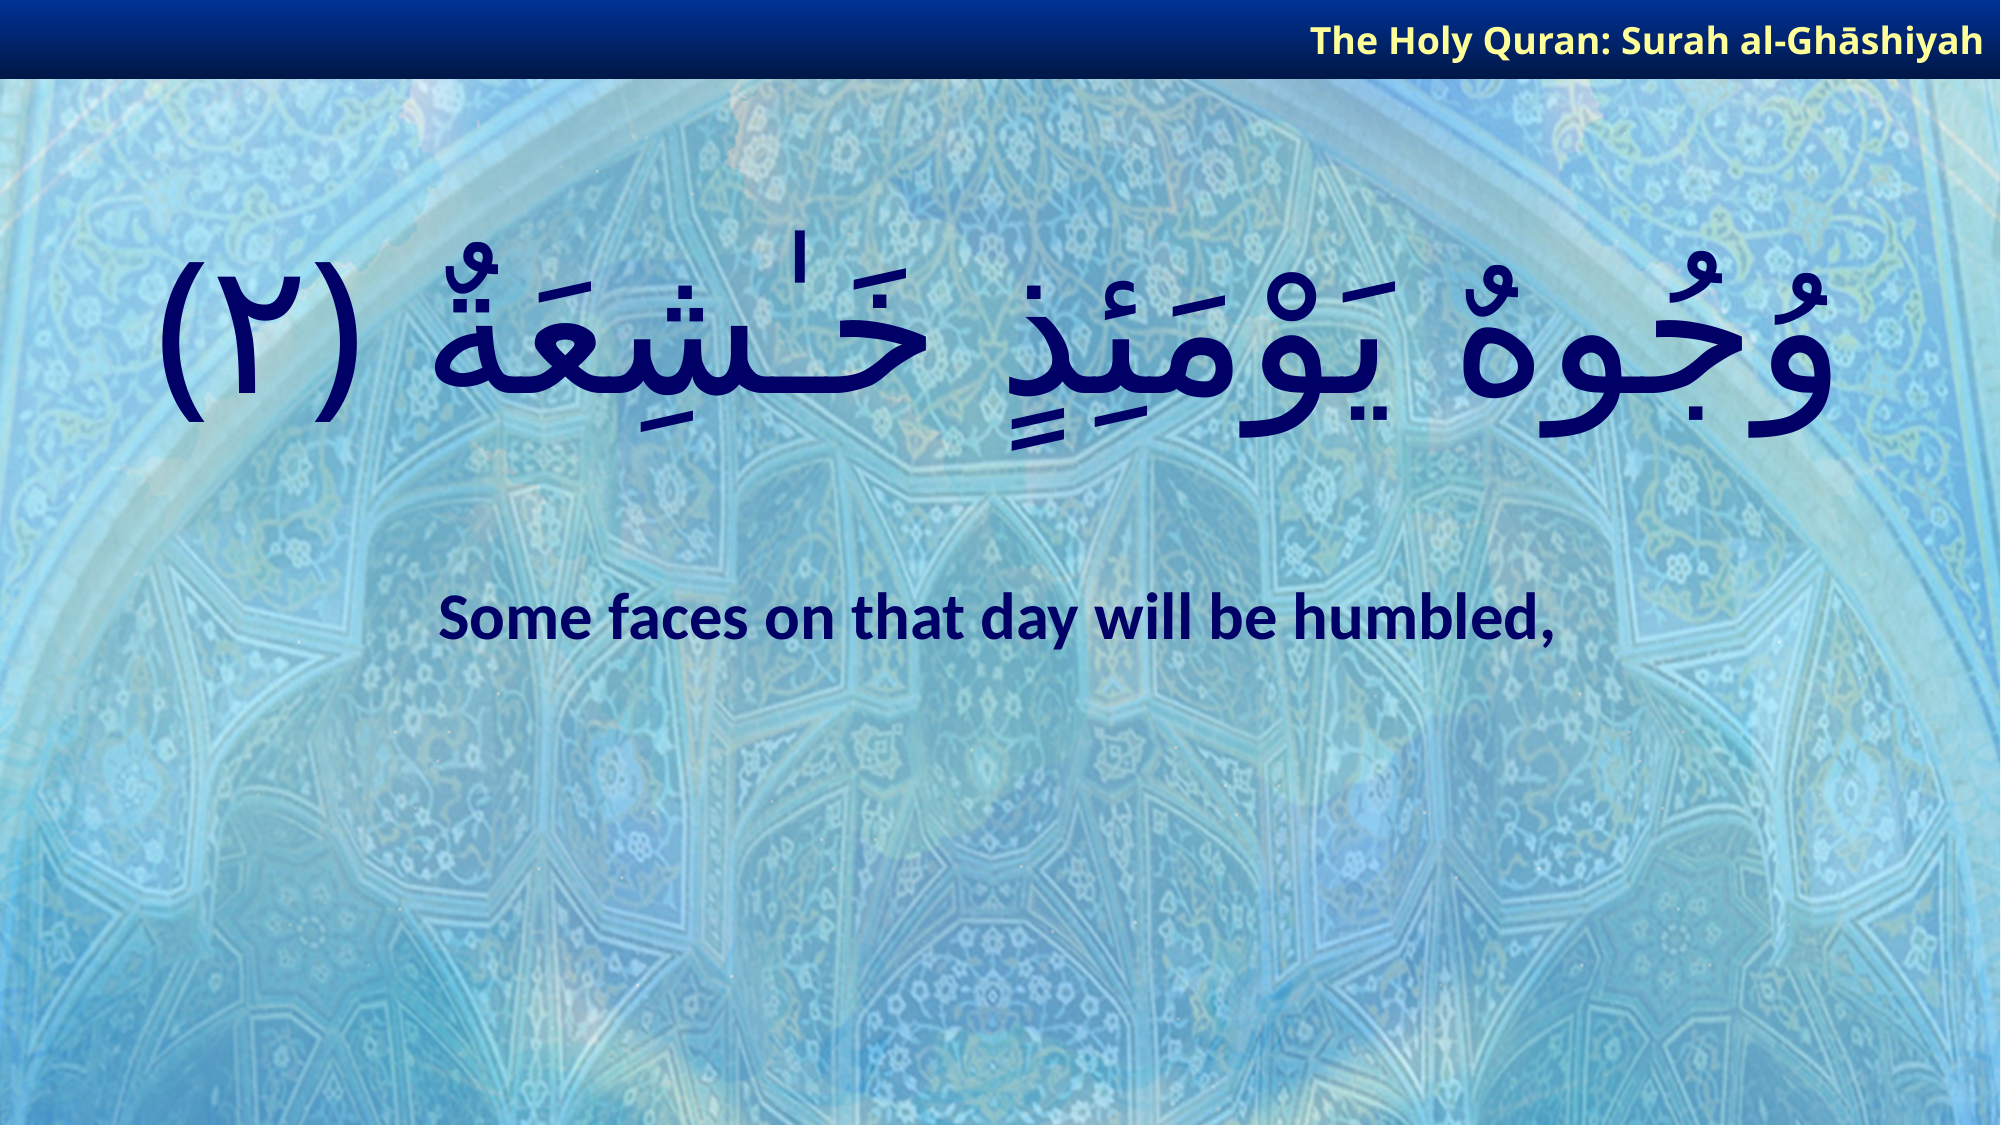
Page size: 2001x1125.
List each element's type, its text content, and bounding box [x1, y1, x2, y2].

text_box The Holy Quran: Surah al-Ghāshiyah [0, 0, 2000, 79]
picture [0, 0, 2001, 1125]
subtitle Some faces on that day will be humbled, [7, 574, 1989, 862]
title وُجُوهٌ يَوْمَئِذٍ خَـٰشِعَةٌ ﴿٢﴾ [0, 231, 2000, 473]
